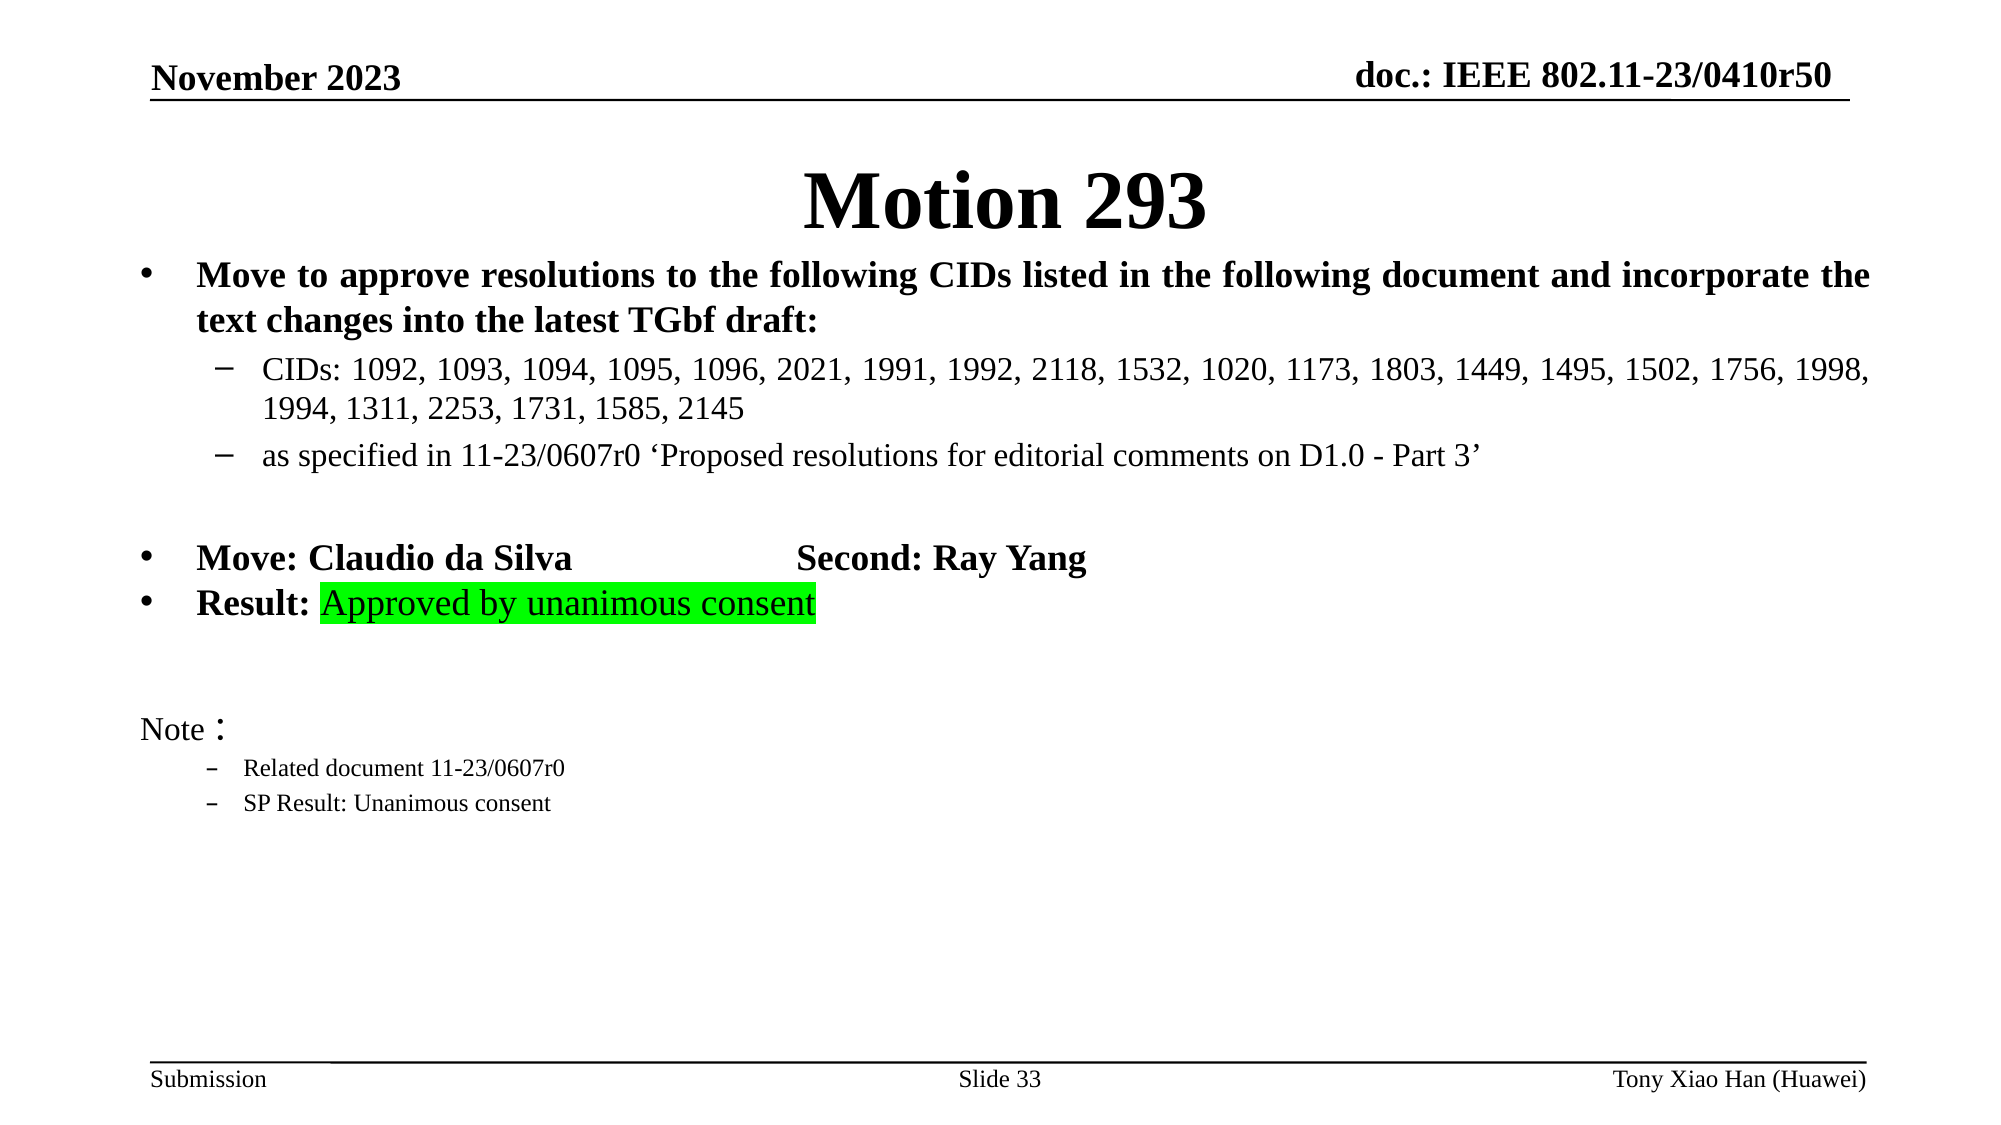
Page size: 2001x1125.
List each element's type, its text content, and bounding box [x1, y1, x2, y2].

text_box Motion 293 [368, 137, 1644, 212]
text_box Move to approve resolutions to the following CIDs listed in the following document and incorporate the text changes into the latest TGbf draft: CIDs: 1092, 1093, 1094, 1095, 1096, 2021, 1991, 1992, 2118, 1532, 1020, 1173, 1803, 1449, 1495, 1502, 1756, 1998, 1994, 1311, 2253, 1731, 1585, 2145 as specified in 11-23/0607r0 ‘Proposed resolutions for editorial comments on D1.0 - Part 3’ Move: Claudio da Silva Second: Ray Yang Result: Approved by unanimous consent Note： Related document 11-23/0607r0 SP Result: Unanimous consent [125, 212, 1888, 900]
